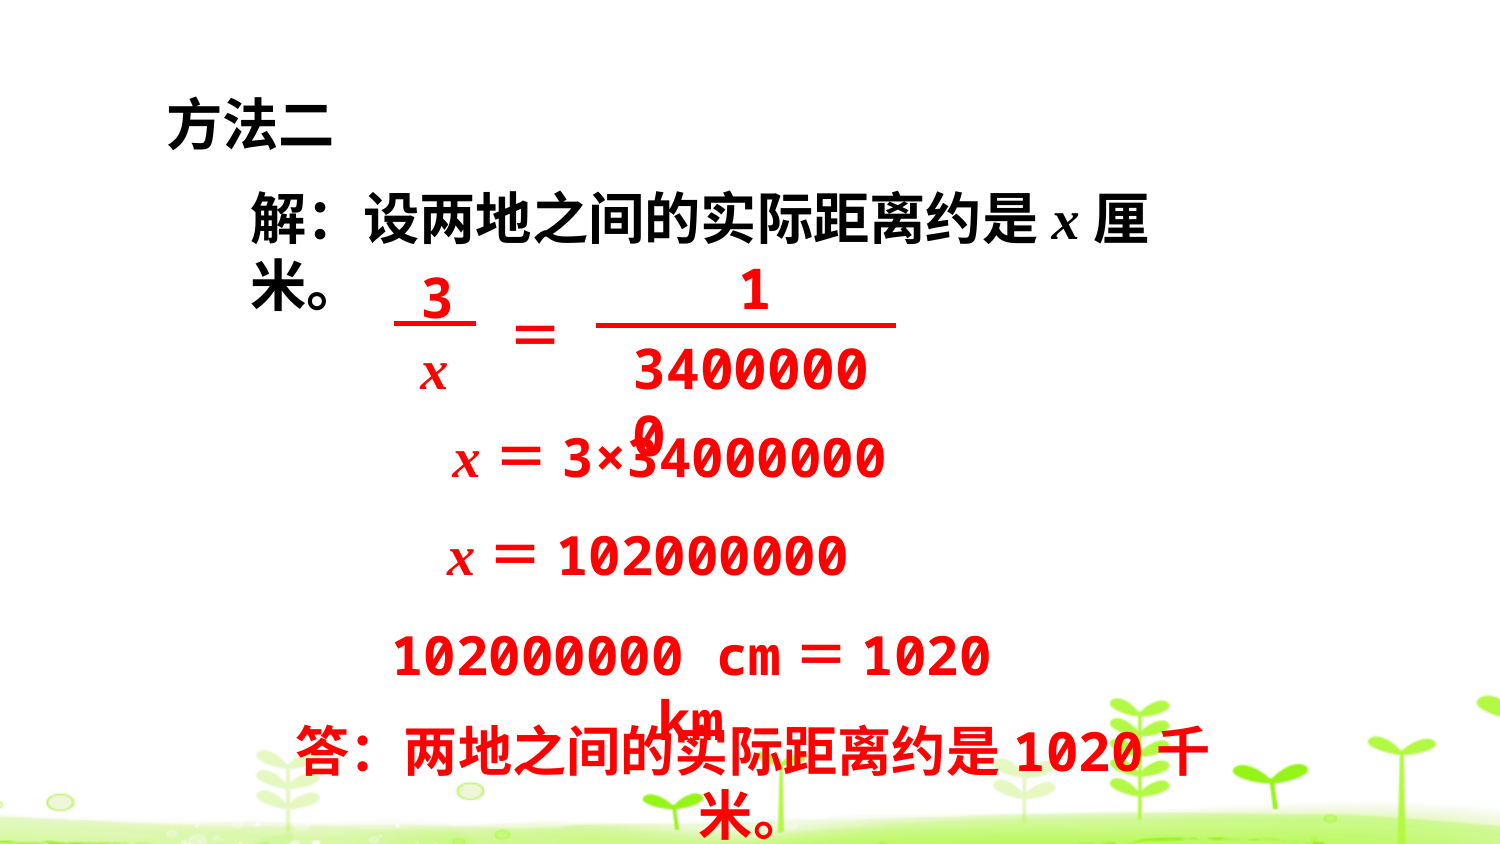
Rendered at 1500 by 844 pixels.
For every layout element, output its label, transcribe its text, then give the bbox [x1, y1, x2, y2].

picture [0, 0, 1500, 844]
text_box 方法二 [154, 83, 365, 163]
text_box 102000000 cm＝1020 km [378, 615, 1005, 711]
text_box x＝3×34000000 [421, 415, 919, 495]
text_box 解：设两地之间的实际距离约是x厘米。 [239, 177, 1259, 324]
text_box x＝102000000 [430, 513, 866, 592]
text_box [393, 246, 901, 409]
text_box 答：两地之间的实际距离约是1020千米。 [275, 711, 1232, 844]
